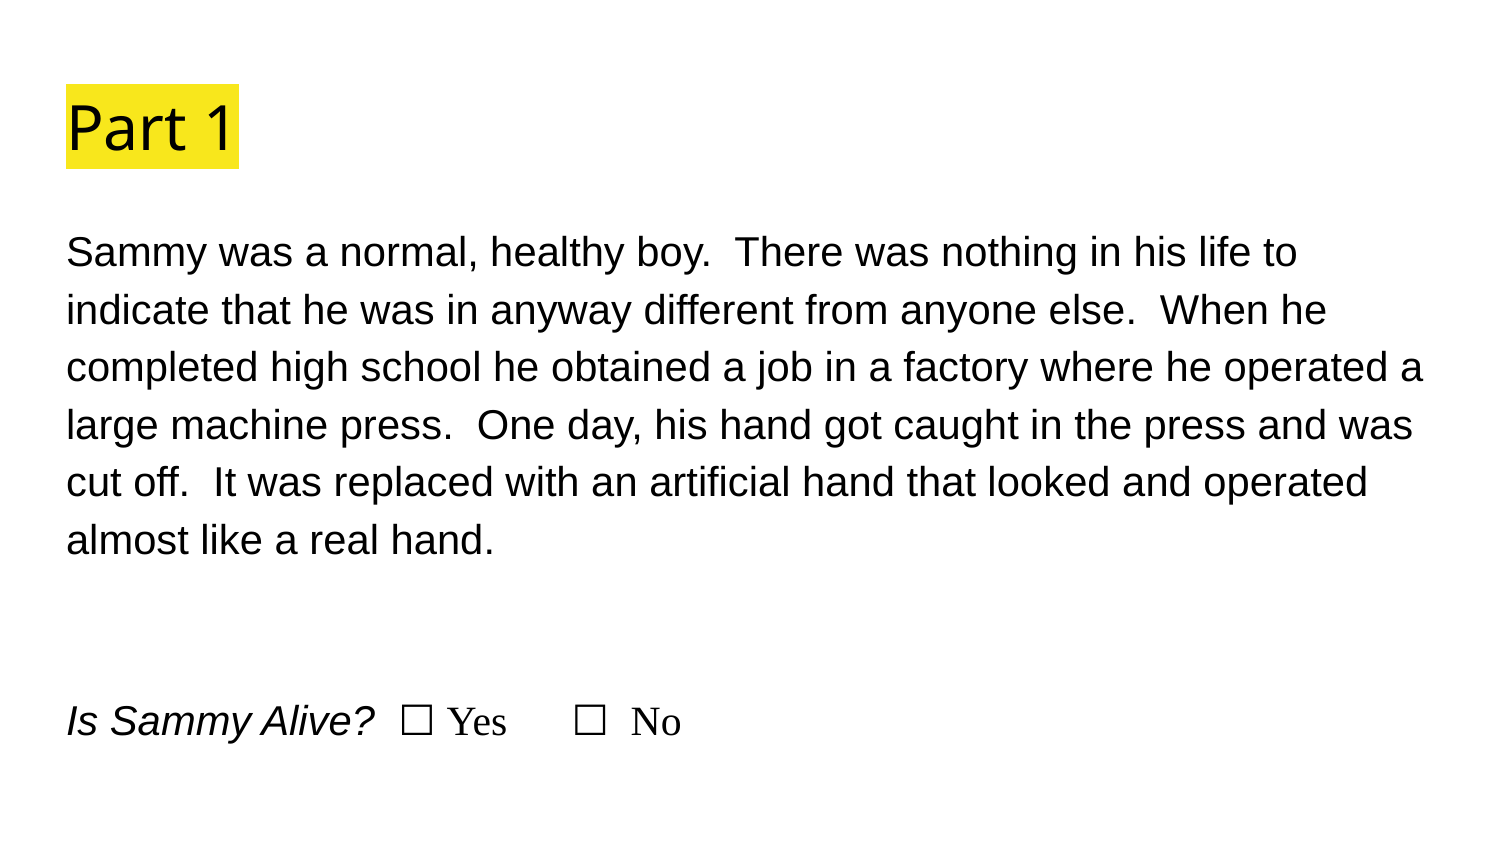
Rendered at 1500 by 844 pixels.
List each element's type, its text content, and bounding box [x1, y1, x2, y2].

list Sammy was a normal, healthy boy. There was nothing in his life to indicate that he was in anyway different from anyone else. When he completed high school he obtained a job in a factory where he operated a large machine press. One day, his hand got caught in the press and was cut off. It was replaced with an artificial hand that looked and operated almost like a real hand. Is Sammy Alive? ☐ Yes ☐ No [51, 202, 1449, 750]
title Part 1 [51, 72, 1449, 167]
